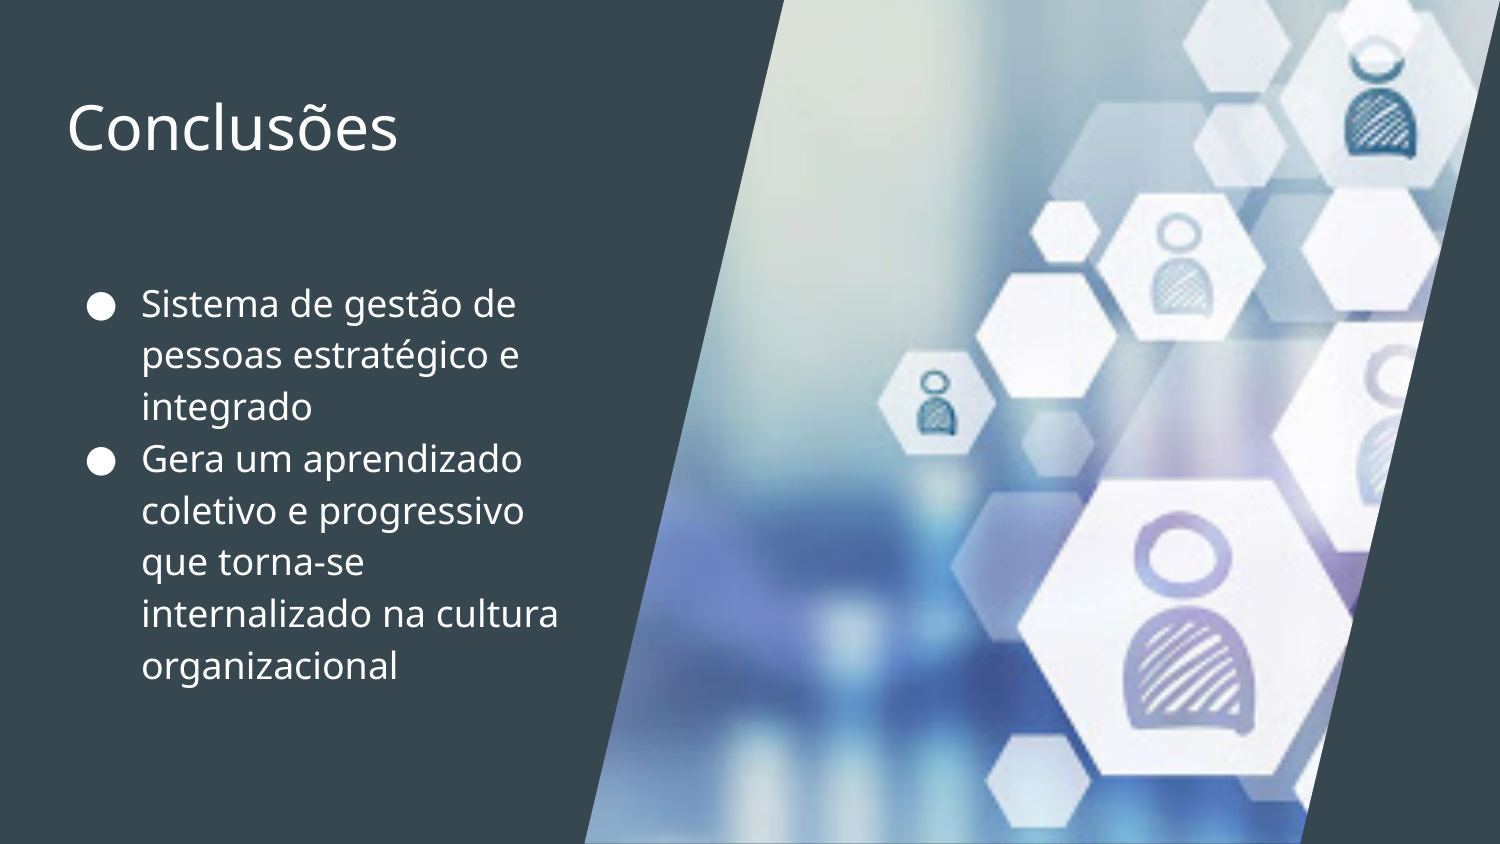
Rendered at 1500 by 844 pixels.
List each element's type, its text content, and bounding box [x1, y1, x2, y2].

list Sistema de gestão de pessoas estratégico e integrado Gera um aprendizado coletivo e progressivo que torna-se internalizado na cultura organizacional [51, 257, 579, 819]
picture [584, 0, 1500, 844]
title Conclusões [51, 72, 579, 167]
